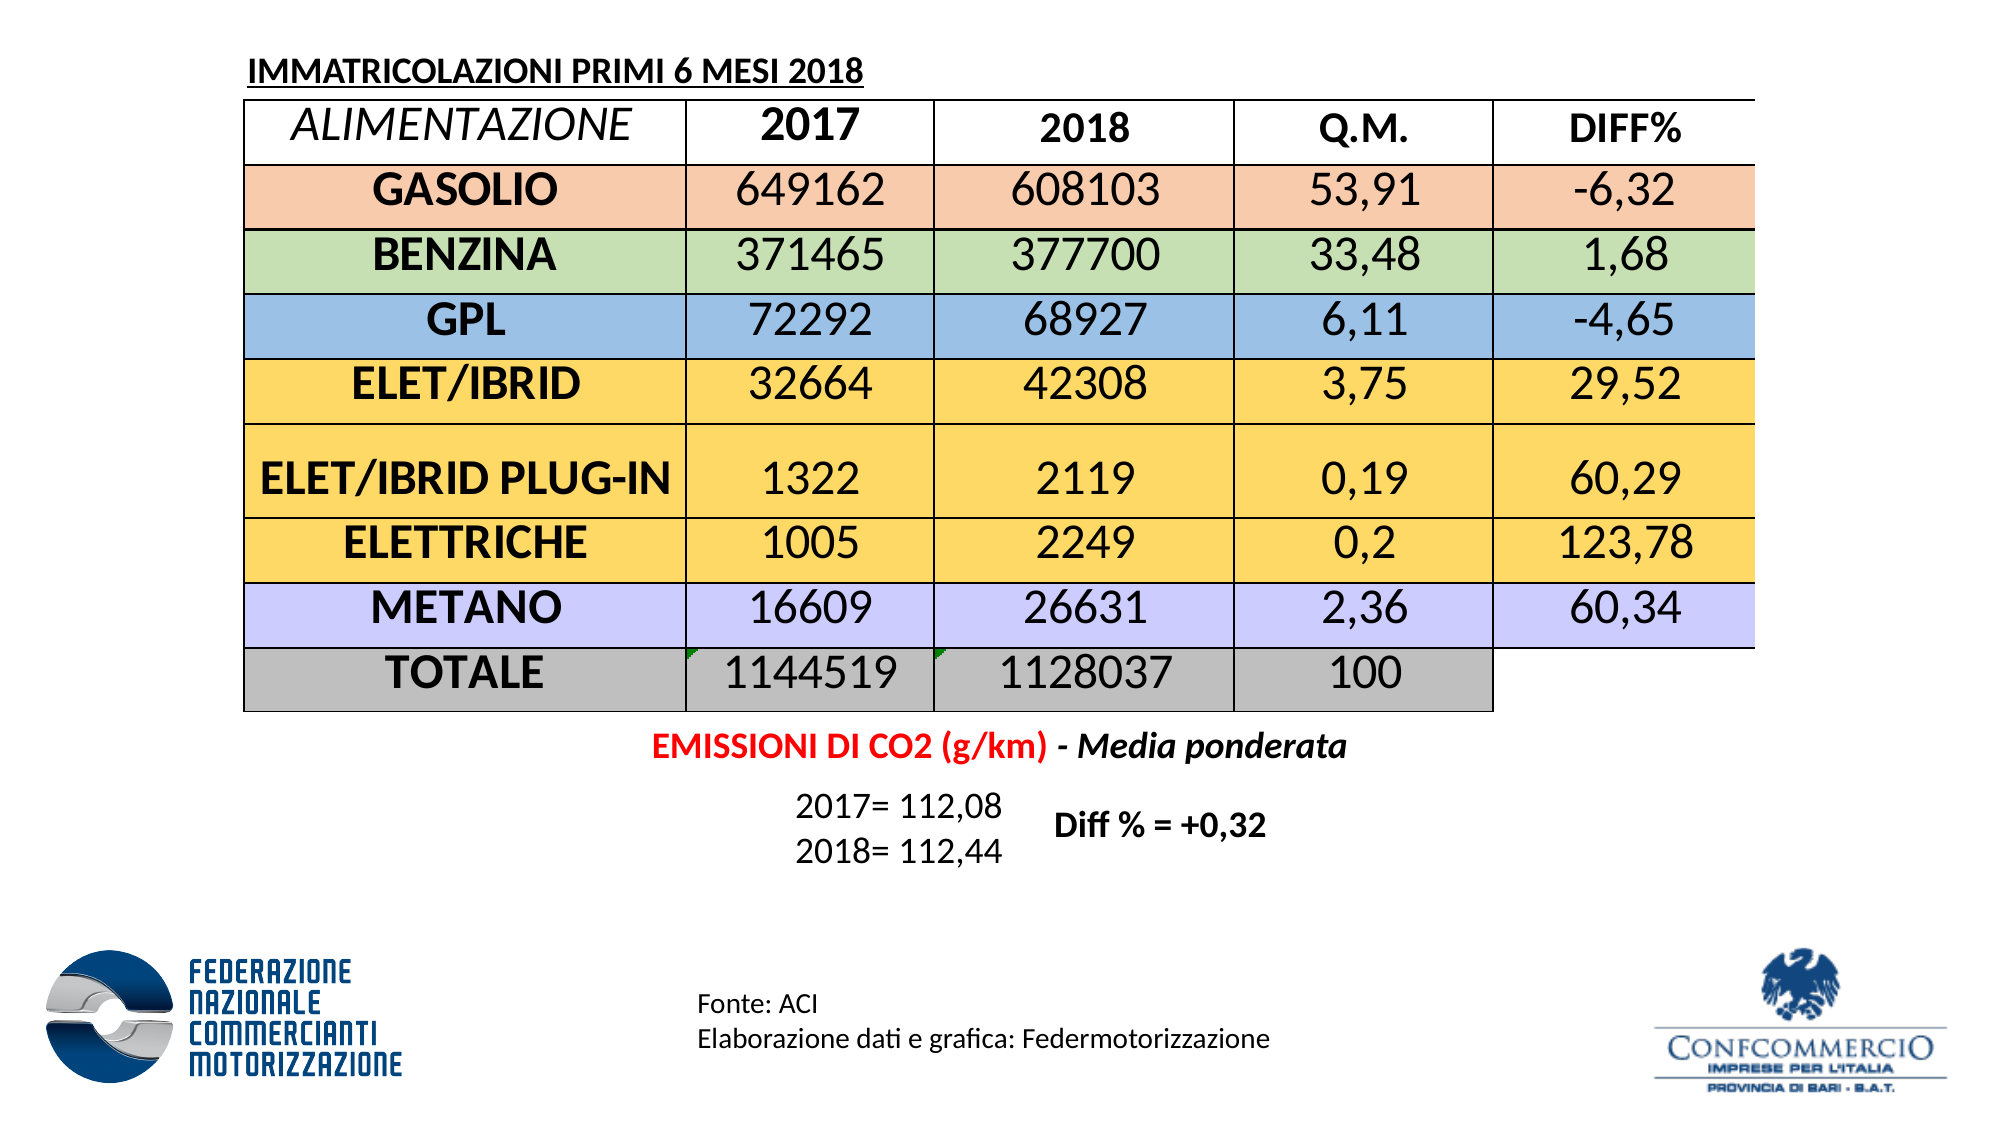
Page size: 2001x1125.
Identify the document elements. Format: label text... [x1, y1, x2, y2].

picture [242, 99, 1757, 714]
picture [1627, 874, 1972, 1125]
text_box IMMATRICOLAZIONI PRIMI 6 MESI 2018 [232, 38, 1405, 99]
text_box Diff % = +0,32 [1039, 792, 1318, 853]
text_box 2017= 112,08 2018= 112,44 [780, 774, 1040, 879]
text_box Fonte: ACI Elaborazione dati e grafica: Federmotorizzazione [682, 977, 1318, 1063]
text_box EMISSIONI DI CO2 (g/km) - Media ponderata [243, 714, 1757, 774]
picture [0, 915, 441, 1125]
